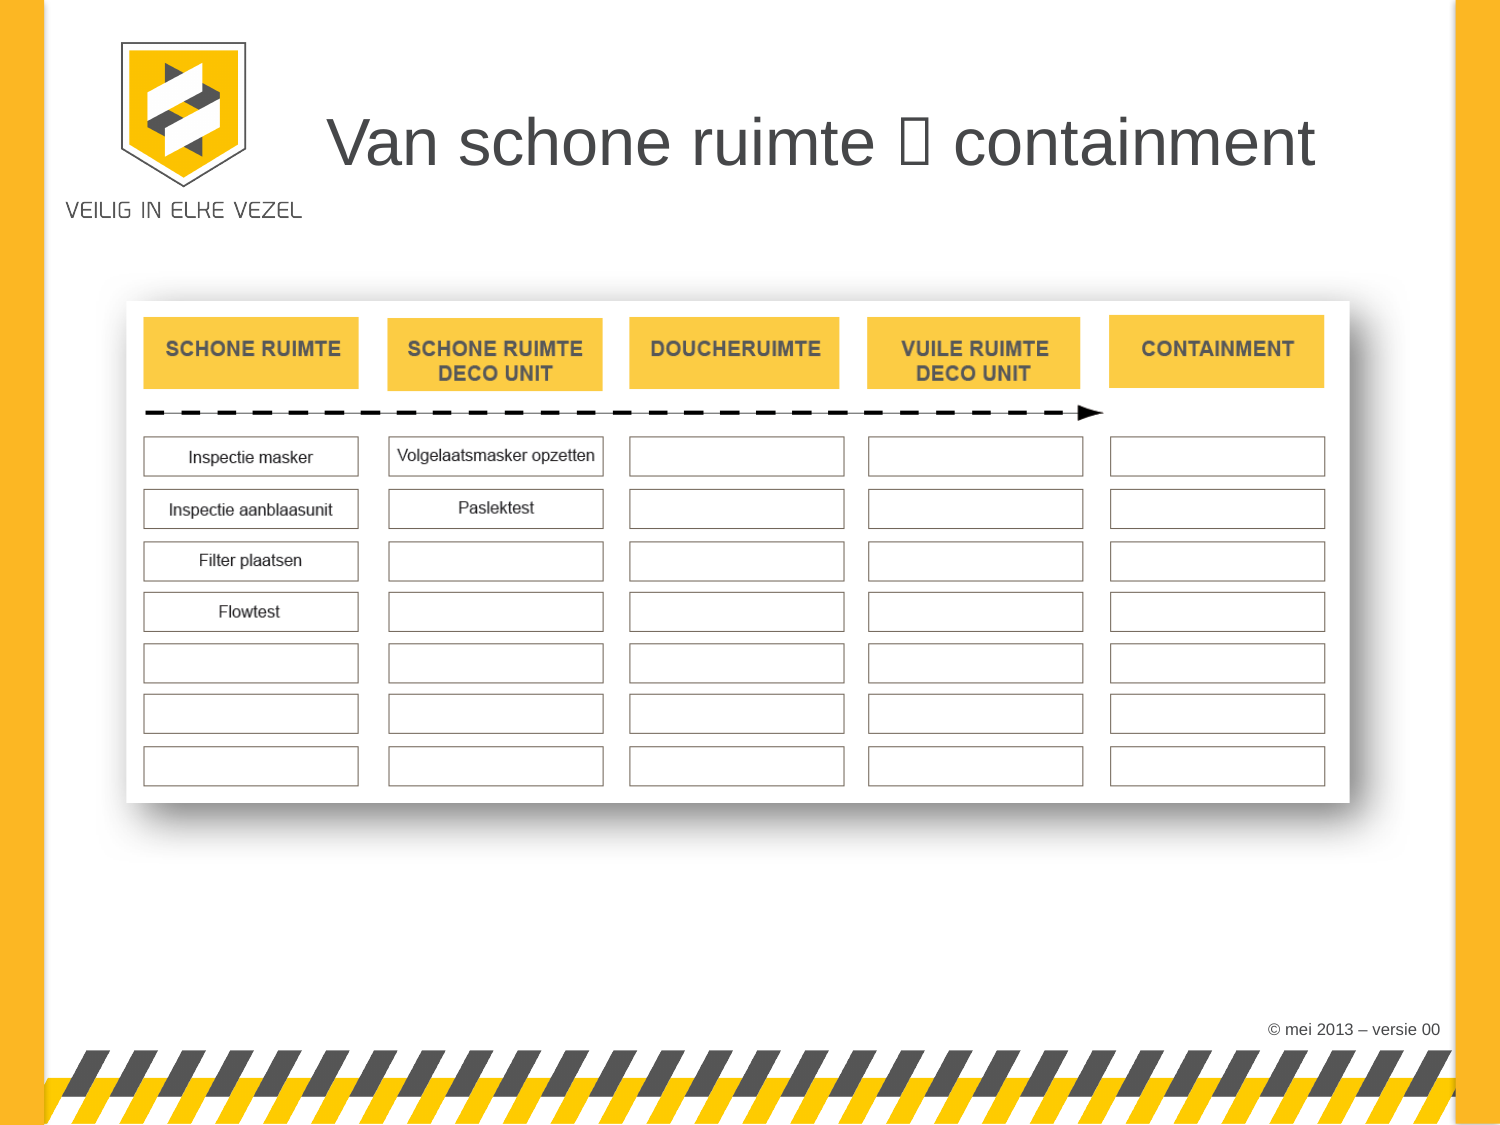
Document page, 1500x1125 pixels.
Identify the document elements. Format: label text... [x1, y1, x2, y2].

title Van schone ruimte  containment [310, 45, 1425, 233]
picture [44, 20, 311, 245]
picture [126, 301, 1350, 803]
picture [45, 1050, 1455, 1124]
